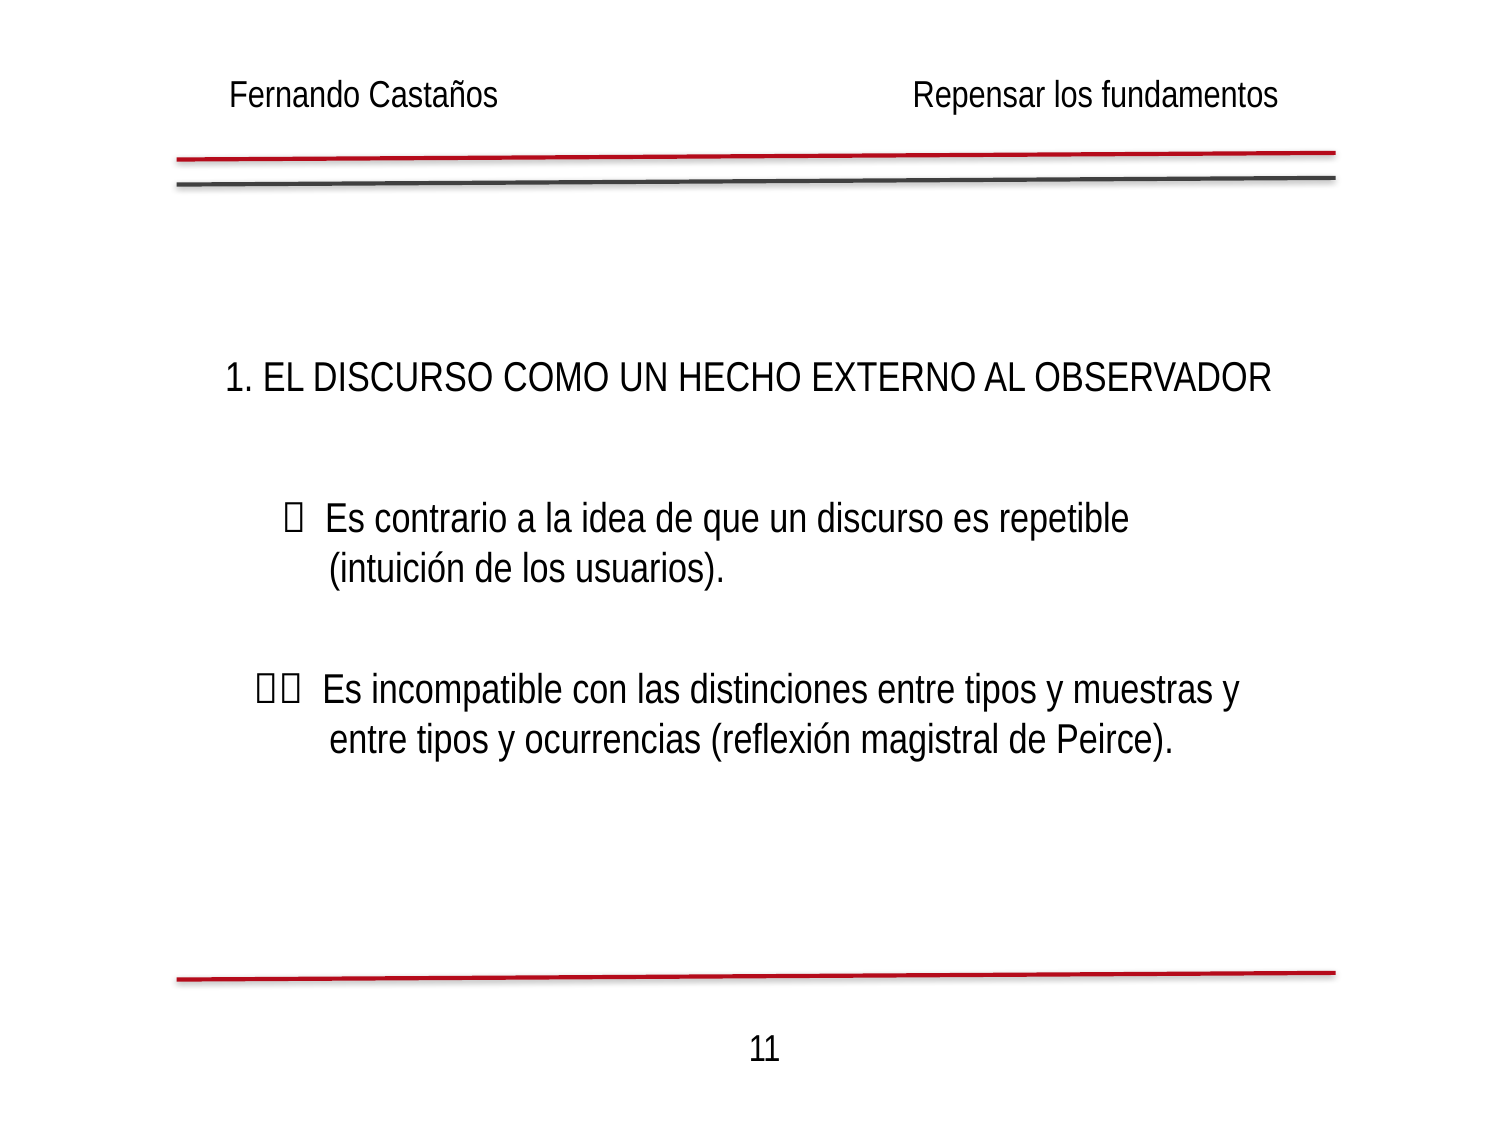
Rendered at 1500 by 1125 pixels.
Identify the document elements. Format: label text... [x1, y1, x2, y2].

text_box 11 [733, 1016, 796, 1077]
text_box Repensar los fundamentos [897, 62, 1294, 151]
text_box  Es incompatible con las distinciones entre tipos y muestras y entre tipos y ocurrencias (reflexión magistral de Peirce). [238, 654, 1261, 769]
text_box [176, 152, 1336, 160]
text_box Fernando Castaños [214, 62, 514, 151]
text_box 1. El discurso como un hecho externo al observador [210, 342, 1298, 408]
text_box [176, 972, 1336, 980]
text_box  Es contrario a la idea de que un discurso es repetible (intuición de los usuarios). [266, 483, 1286, 599]
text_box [176, 177, 1336, 185]
